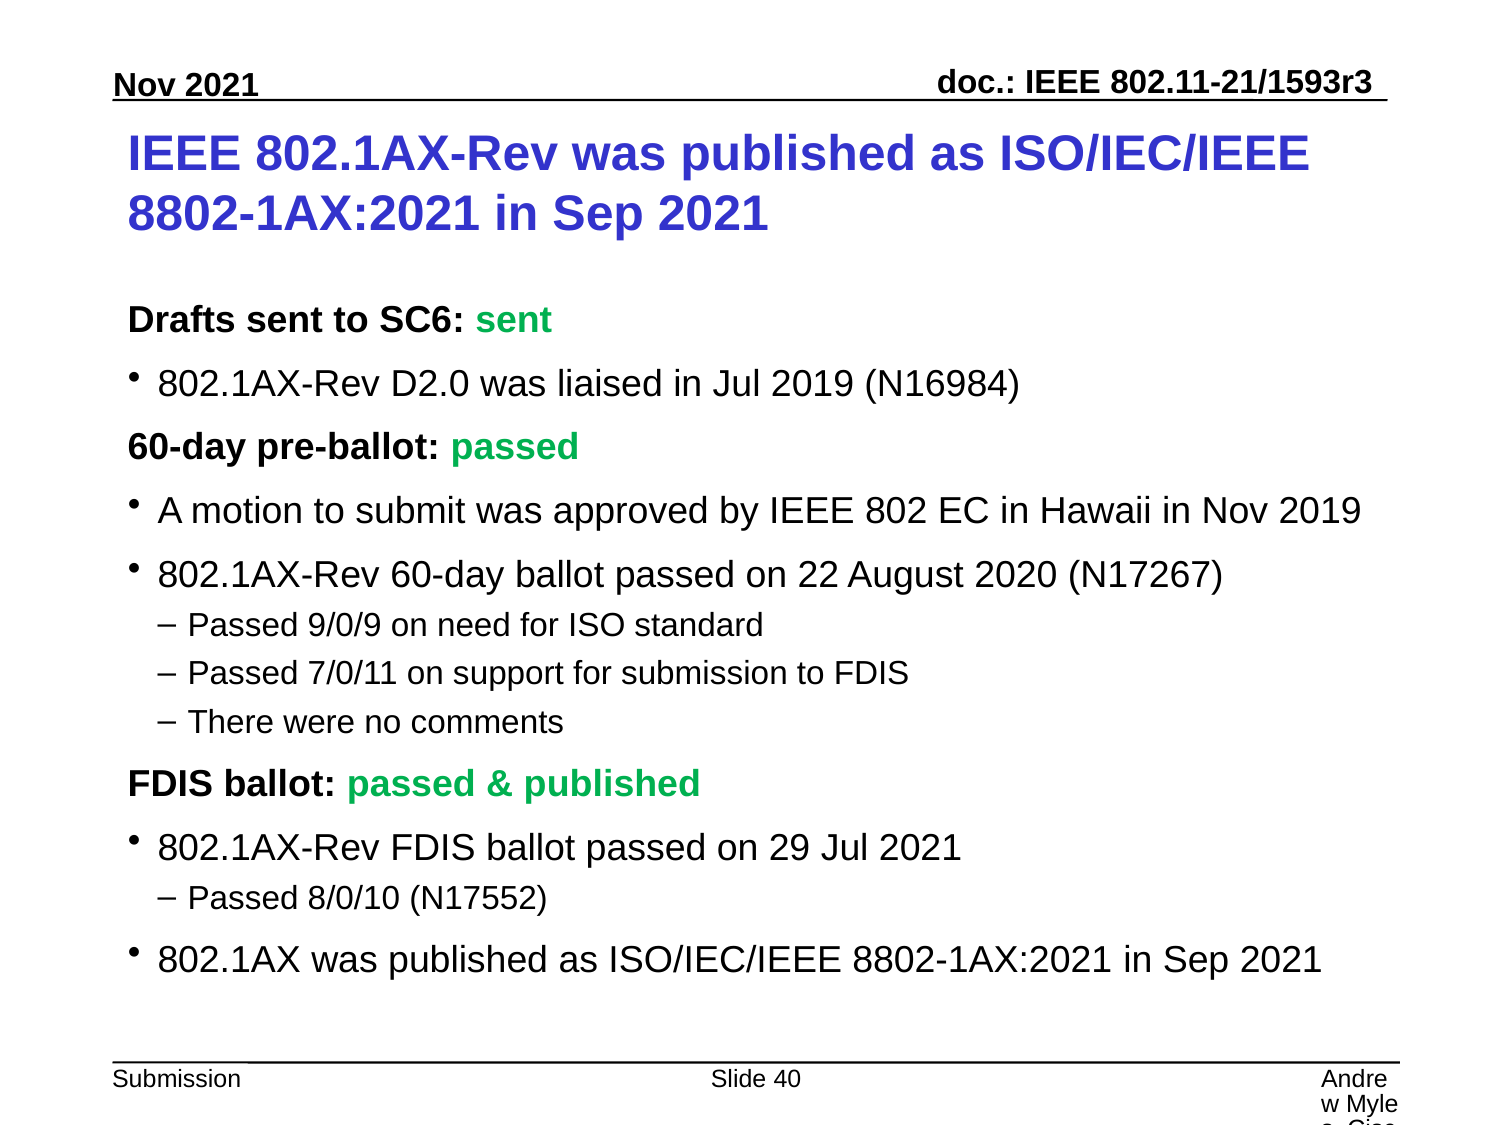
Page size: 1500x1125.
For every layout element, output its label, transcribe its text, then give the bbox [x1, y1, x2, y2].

footer Andrew Myles, Cisco [1320, 1061, 1402, 1093]
title IEEE 802.1AX-Rev was published as ISO/IEC/IEEE 8802-1AX:2021 in Sep 2021 [112, 112, 1388, 287]
list Drafts sent to SC6: sent 802.1AX-Rev D2.0 was liaised in Jul 2019 (N16984) 60-day pre-ballot: passed A motion to submit was approved by IEEE 802 EC in Hawaii in Nov 2019 802.1AX-Rev 60-day ballot passed on 22 August 2020 (N17267) Passed 9/0/9 on need for ISO standard Passed 7/0/11 on support for submission to FDIS There were no comments FDIS ballot: passed & published 802.1AX-Rev FDIS ballot passed on 29 Jul 2021 Passed 8/0/10 (N17552) 802.1AX was published as ISO/IEC/IEEE 8802-1AX:2021 in Sep 2021 [112, 287, 1388, 963]
slide_number Slide 40 [709, 1061, 803, 1093]
